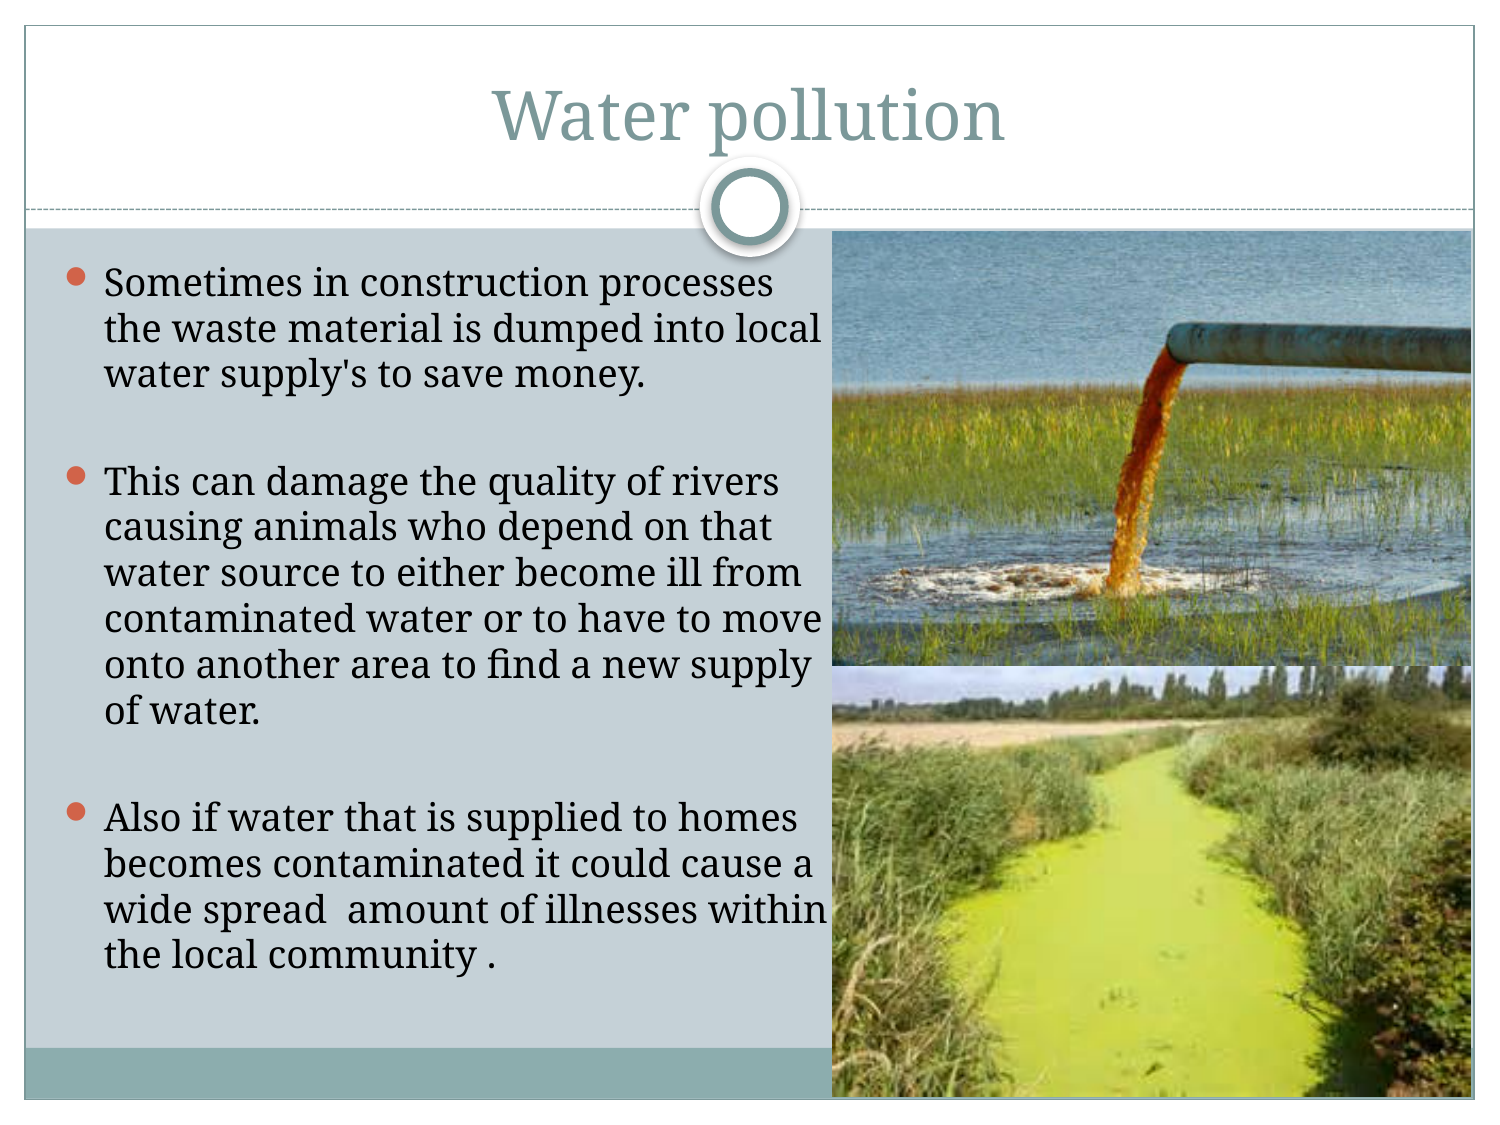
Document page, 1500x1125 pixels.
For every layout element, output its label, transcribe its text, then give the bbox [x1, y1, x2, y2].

picture [832, 231, 1471, 1097]
title Water pollution [49, 37, 1450, 162]
list Sometimes in construction processes the waste material is dumped into local water supply's to save money. This can damage the quality of rivers causing animals who depend on that water source to either become ill from contaminated water or to have to move onto another area to find a new supply of water. Also if water that is supplied to homes becomes contaminated it could cause a wide spread amount of illnesses within the local community . [49, 250, 826, 1001]
